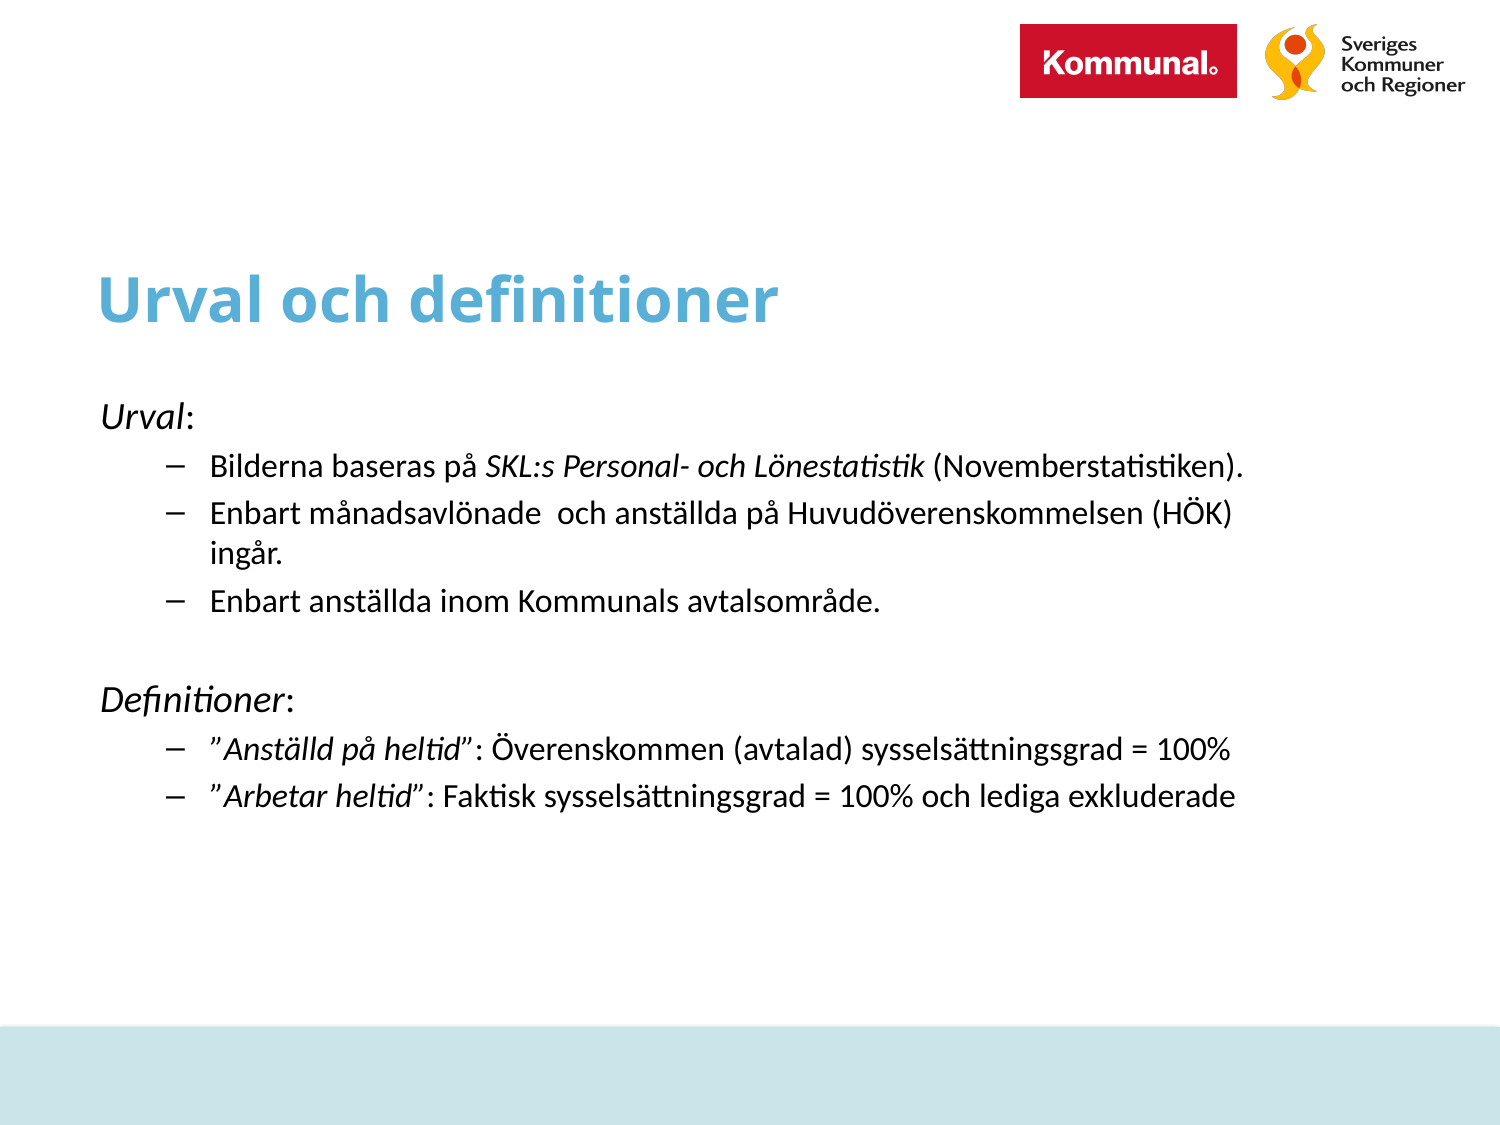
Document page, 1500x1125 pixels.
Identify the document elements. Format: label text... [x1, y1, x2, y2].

picture [1019, 24, 1237, 98]
title Urval och definitioner [81, 248, 1264, 347]
picture [1265, 23, 1466, 100]
list Urval: Bilderna baseras på SKL:s Personal- och Lönestatistik (Novemberstatistiken). Enbart månadsavlönade och anställda på Huvudöverenskommelsen (HÖK) ingår. Enbart anställda inom Kommunals avtalsområde. Definitioner: ”Anställd på heltid”: Överenskommen (avtalad) sysselsättningsgrad = 100% ”Arbetar heltid”: Faktisk sysselsättningsgrad = 100% och lediga exkluderade [81, 383, 1264, 908]
text_box [0, 1026, 1500, 1125]
